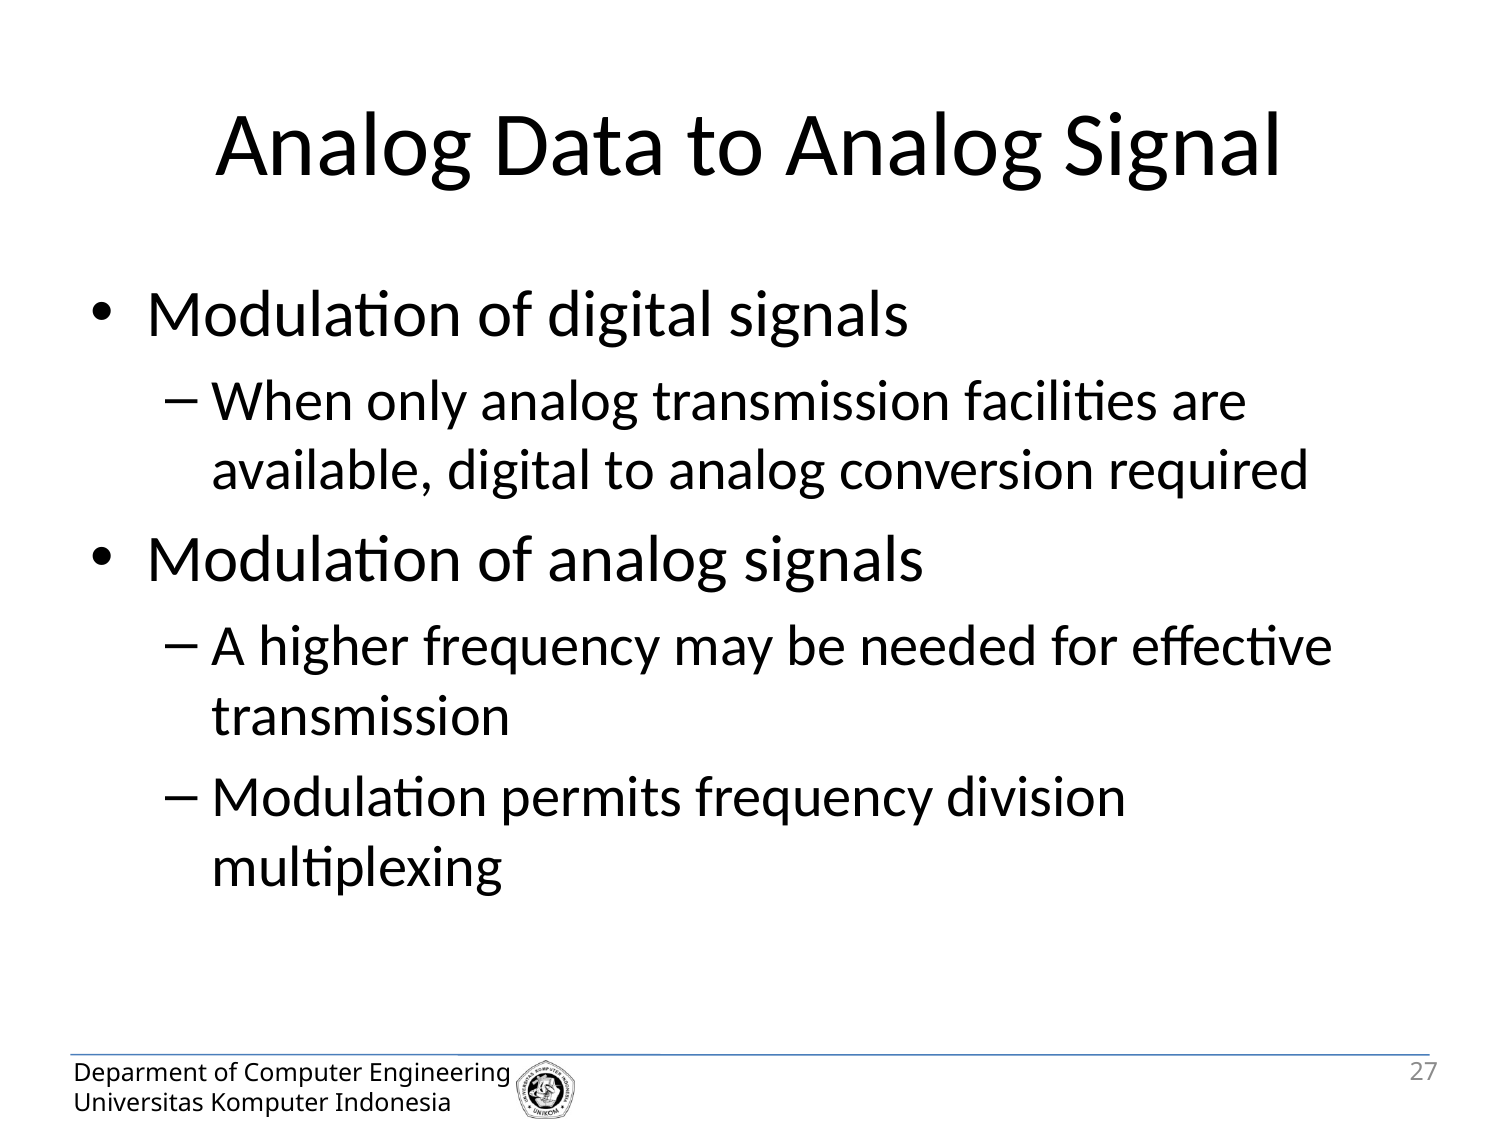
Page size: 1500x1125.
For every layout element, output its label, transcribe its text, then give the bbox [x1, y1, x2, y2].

slide_number 27 [1103, 1042, 1454, 1103]
title Analog Data to Analog Signal [75, 45, 1425, 233]
list Modulation of digital signals When only analog transmission facilities are available, digital to analog conversion required Modulation of analog signals A higher frequency may be needed for effective transmission Modulation permits frequency division multiplexing [75, 262, 1425, 1005]
picture [516, 1060, 575, 1119]
